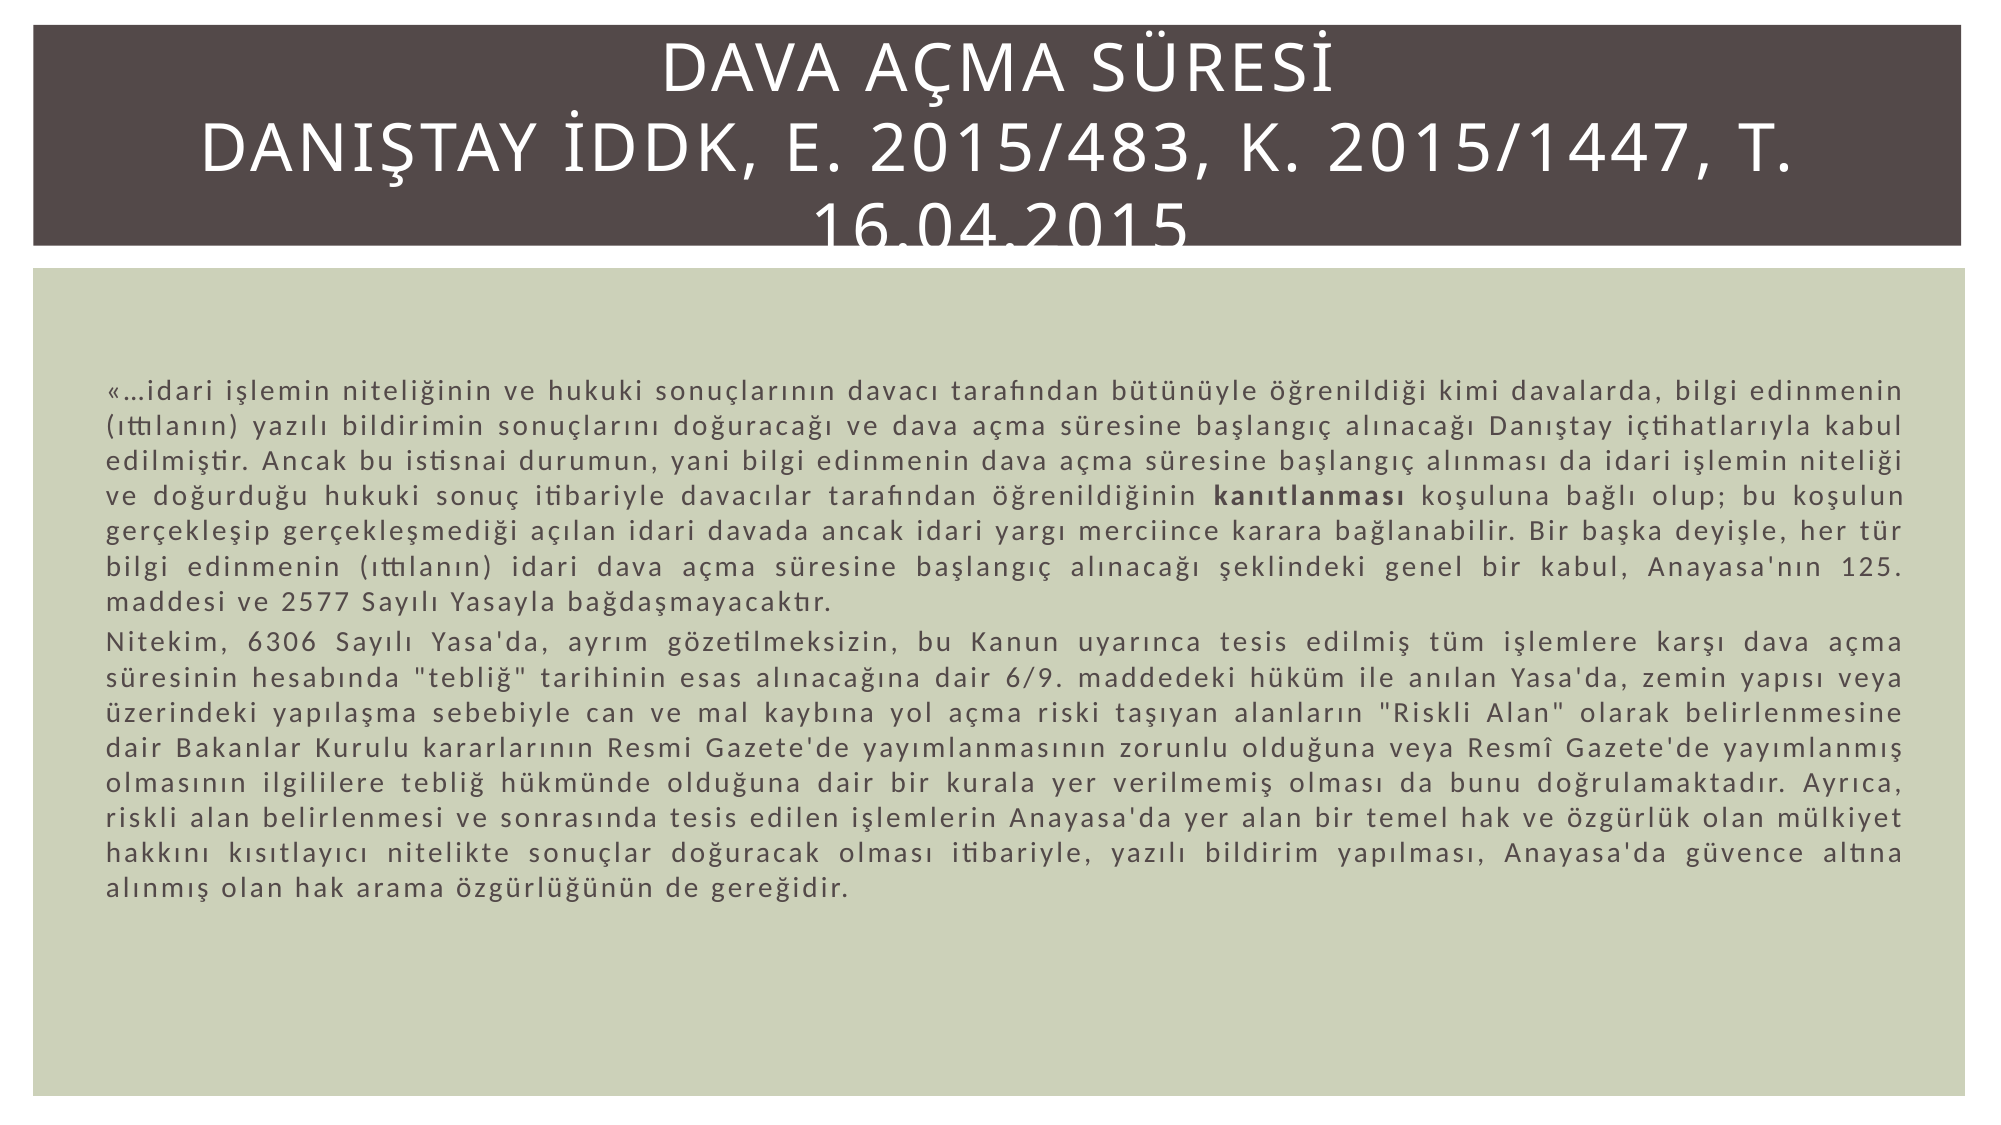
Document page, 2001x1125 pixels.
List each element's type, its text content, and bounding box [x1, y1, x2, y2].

list «…idari işlemin niteliğinin ve hukuki sonuçlarının davacı tarafından bütünüyle öğrenildiği kimi davalarda, bilgi edinmenin (ıttılanın) yazılı bildirimin sonuçlarını doğuracağı ve dava açma süresine başlangıç alınacağı Danıştay içtihatlarıyla kabul edilmiştir. Ancak bu istisnai durumun, yani bilgi edinmenin dava açma süresine başlangıç alınması da idari işlemin niteliği ve doğurduğu hukuki sonuç itibariyle davacılar tarafından öğrenildiğinin kanıtlanması koşuluna bağlı olup; bu koşulun gerçekleşip gerçekleşmediği açılan idari davada ancak idari yargı merciince karara bağlanabilir. Bir başka deyişle, her tür bilgi edinmenin (ıttılanın) idari dava açma süresine başlangıç alınacağı şeklindeki genel bir kabul, Anayasa'nın 125. maddesi ve 2577 Sayılı Yasayla bağdaşmayacaktır. Nitekim, 6306 Sayılı Yasa'da, ayrım gözetilmeksizin, bu Kanun uyarınca tesis edilmiş tüm işlemlere karşı dava açma süresinin hesabında "tebliğ" tarihinin esas alınacağına dair 6/9. maddedeki hüküm ile anılan Yasa'da, zemin yapısı veya üzerindeki yapılaşma sebebiyle can ve mal kaybına yol açma riski taşıyan alanların "Riskli Alan" olarak belirlenmesine dair Bakanlar Kurulu kararlarının Resmi Gazete'de yayımlanmasının zorunlu olduğuna veya Resmî Gazete'de yayımlanmış olmasının ilgililere tebliğ hükmünde olduğuna dair bir kurala yer verilmemiş olması da bunu doğrulamaktadır. Ayrıca, riskli alan belirlenmesi ve sonrasında tesis edilen işlemlerin Anayasa'da yer alan bir temel hak ve özgürlük olan mülkiyet hakkını kısıtlayıcı nitelikte sonuçlar doğuracak olması itibariyle, yazılı bildirim yapılması, Anayasa'da güvence altına alınmış olan hak arama özgürlüğünün de gereğidir. [83, 281, 1923, 1125]
title DAVA AÇMA SÜRESİ Danıştay İDDK, E. 2015/483, K. 2015/1447, T. 16.04.2015 [83, 58, 1917, 232]
